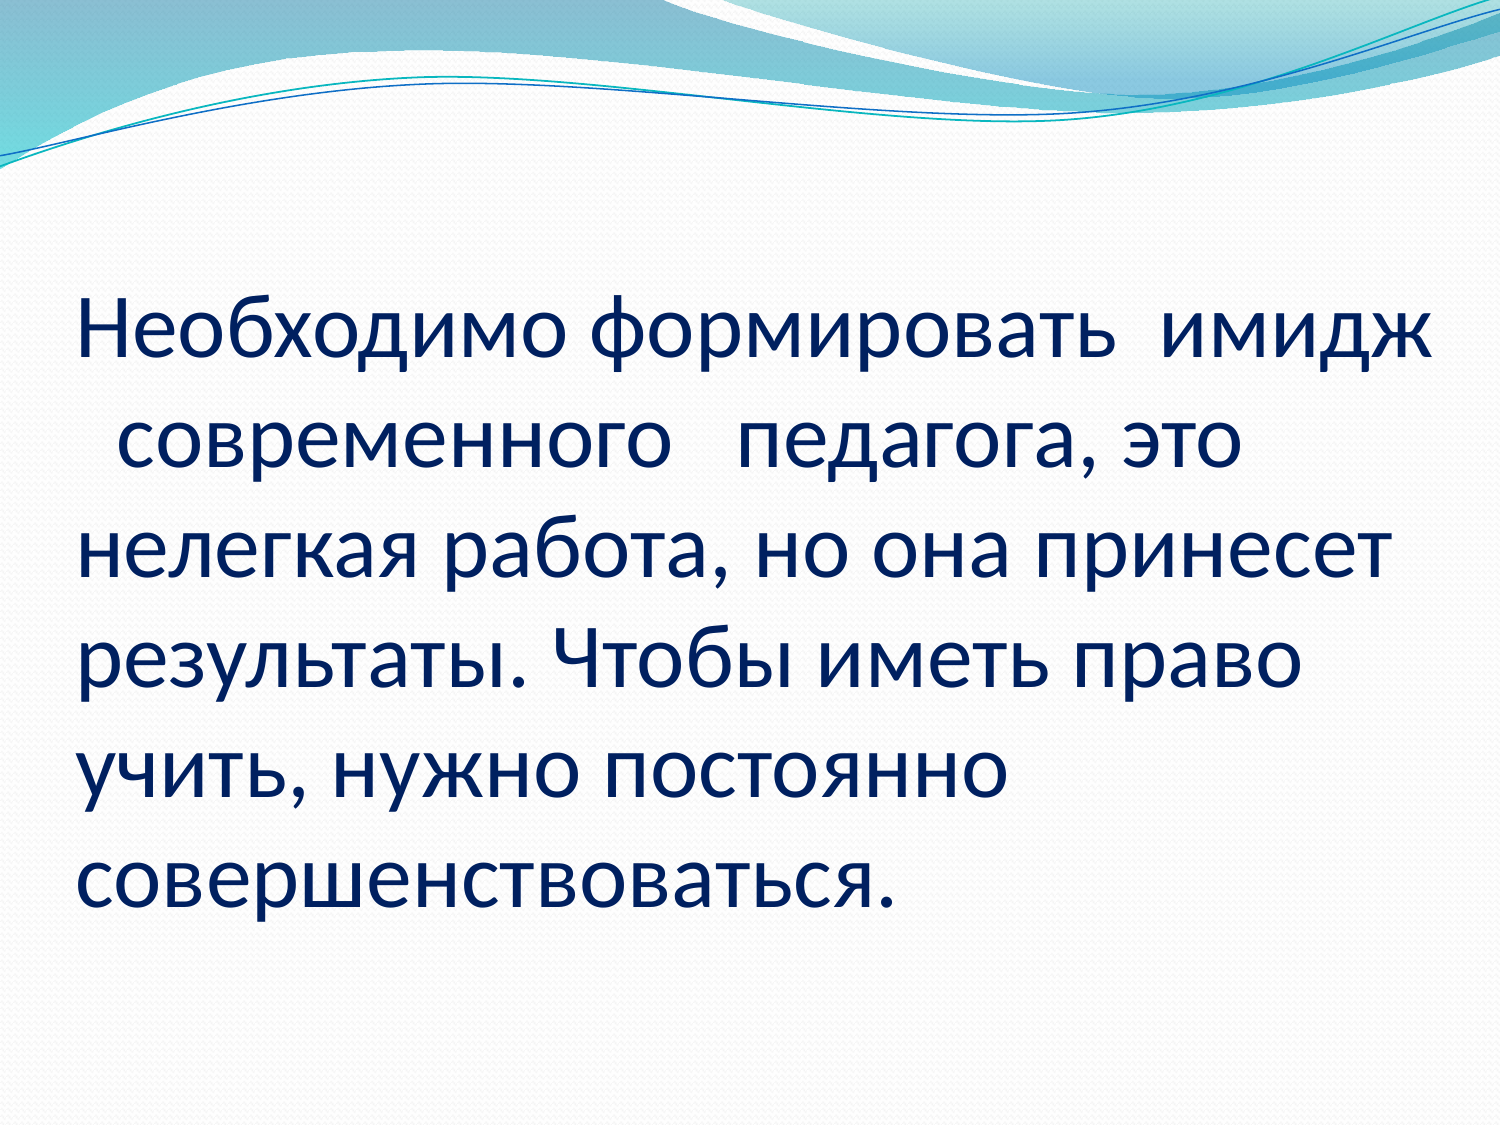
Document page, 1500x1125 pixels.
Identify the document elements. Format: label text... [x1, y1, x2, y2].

title Необходимо формировать имидж современного педагога, это нелегкая работа, но она принесет результаты. Чтобы иметь право учить, нужно постоянно совершенствоваться. [75, 115, 1438, 926]
